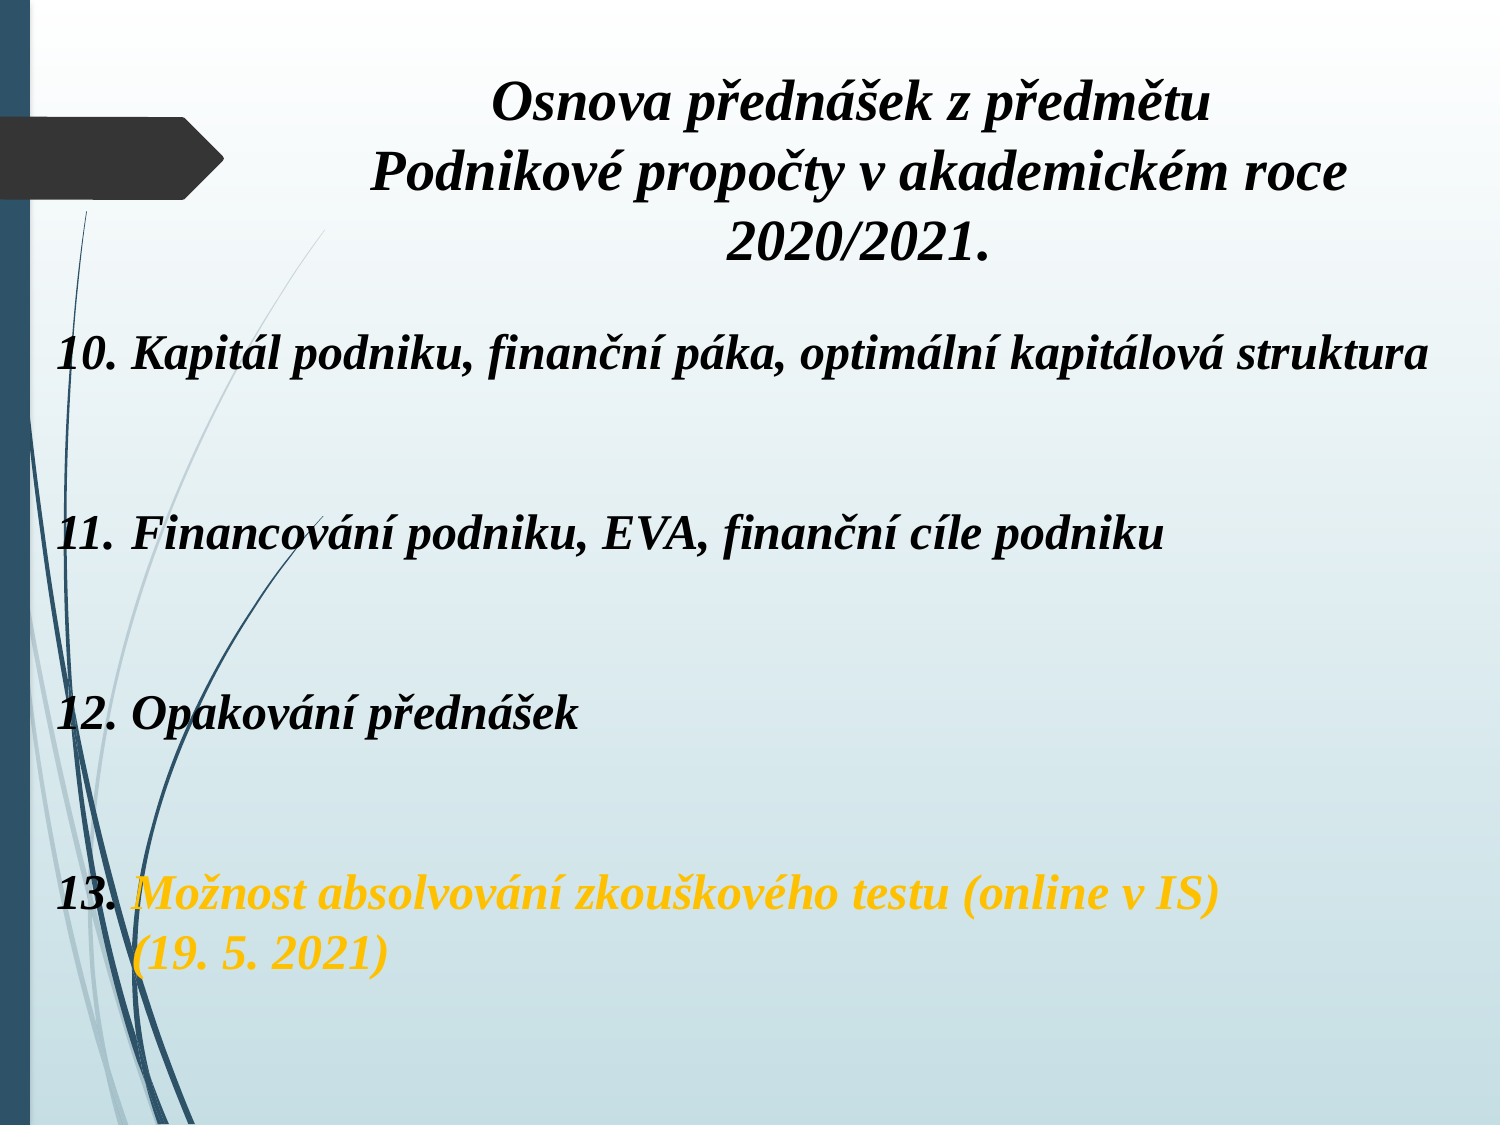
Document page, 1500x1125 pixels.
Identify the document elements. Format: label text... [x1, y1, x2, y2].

title Osnova přednášek z předmětu Podnikové propočty v akademickém roce 2020/2021. [319, 54, 1400, 312]
list Kapitál podniku, finanční páka, optimální kapitálová struktura Financování podniku, EVA, finanční cíle podniku Opakování přednášek Možnost absolvování zkouškového testu (online v IS) (19. 5. 2021) [41, 312, 1471, 1059]
